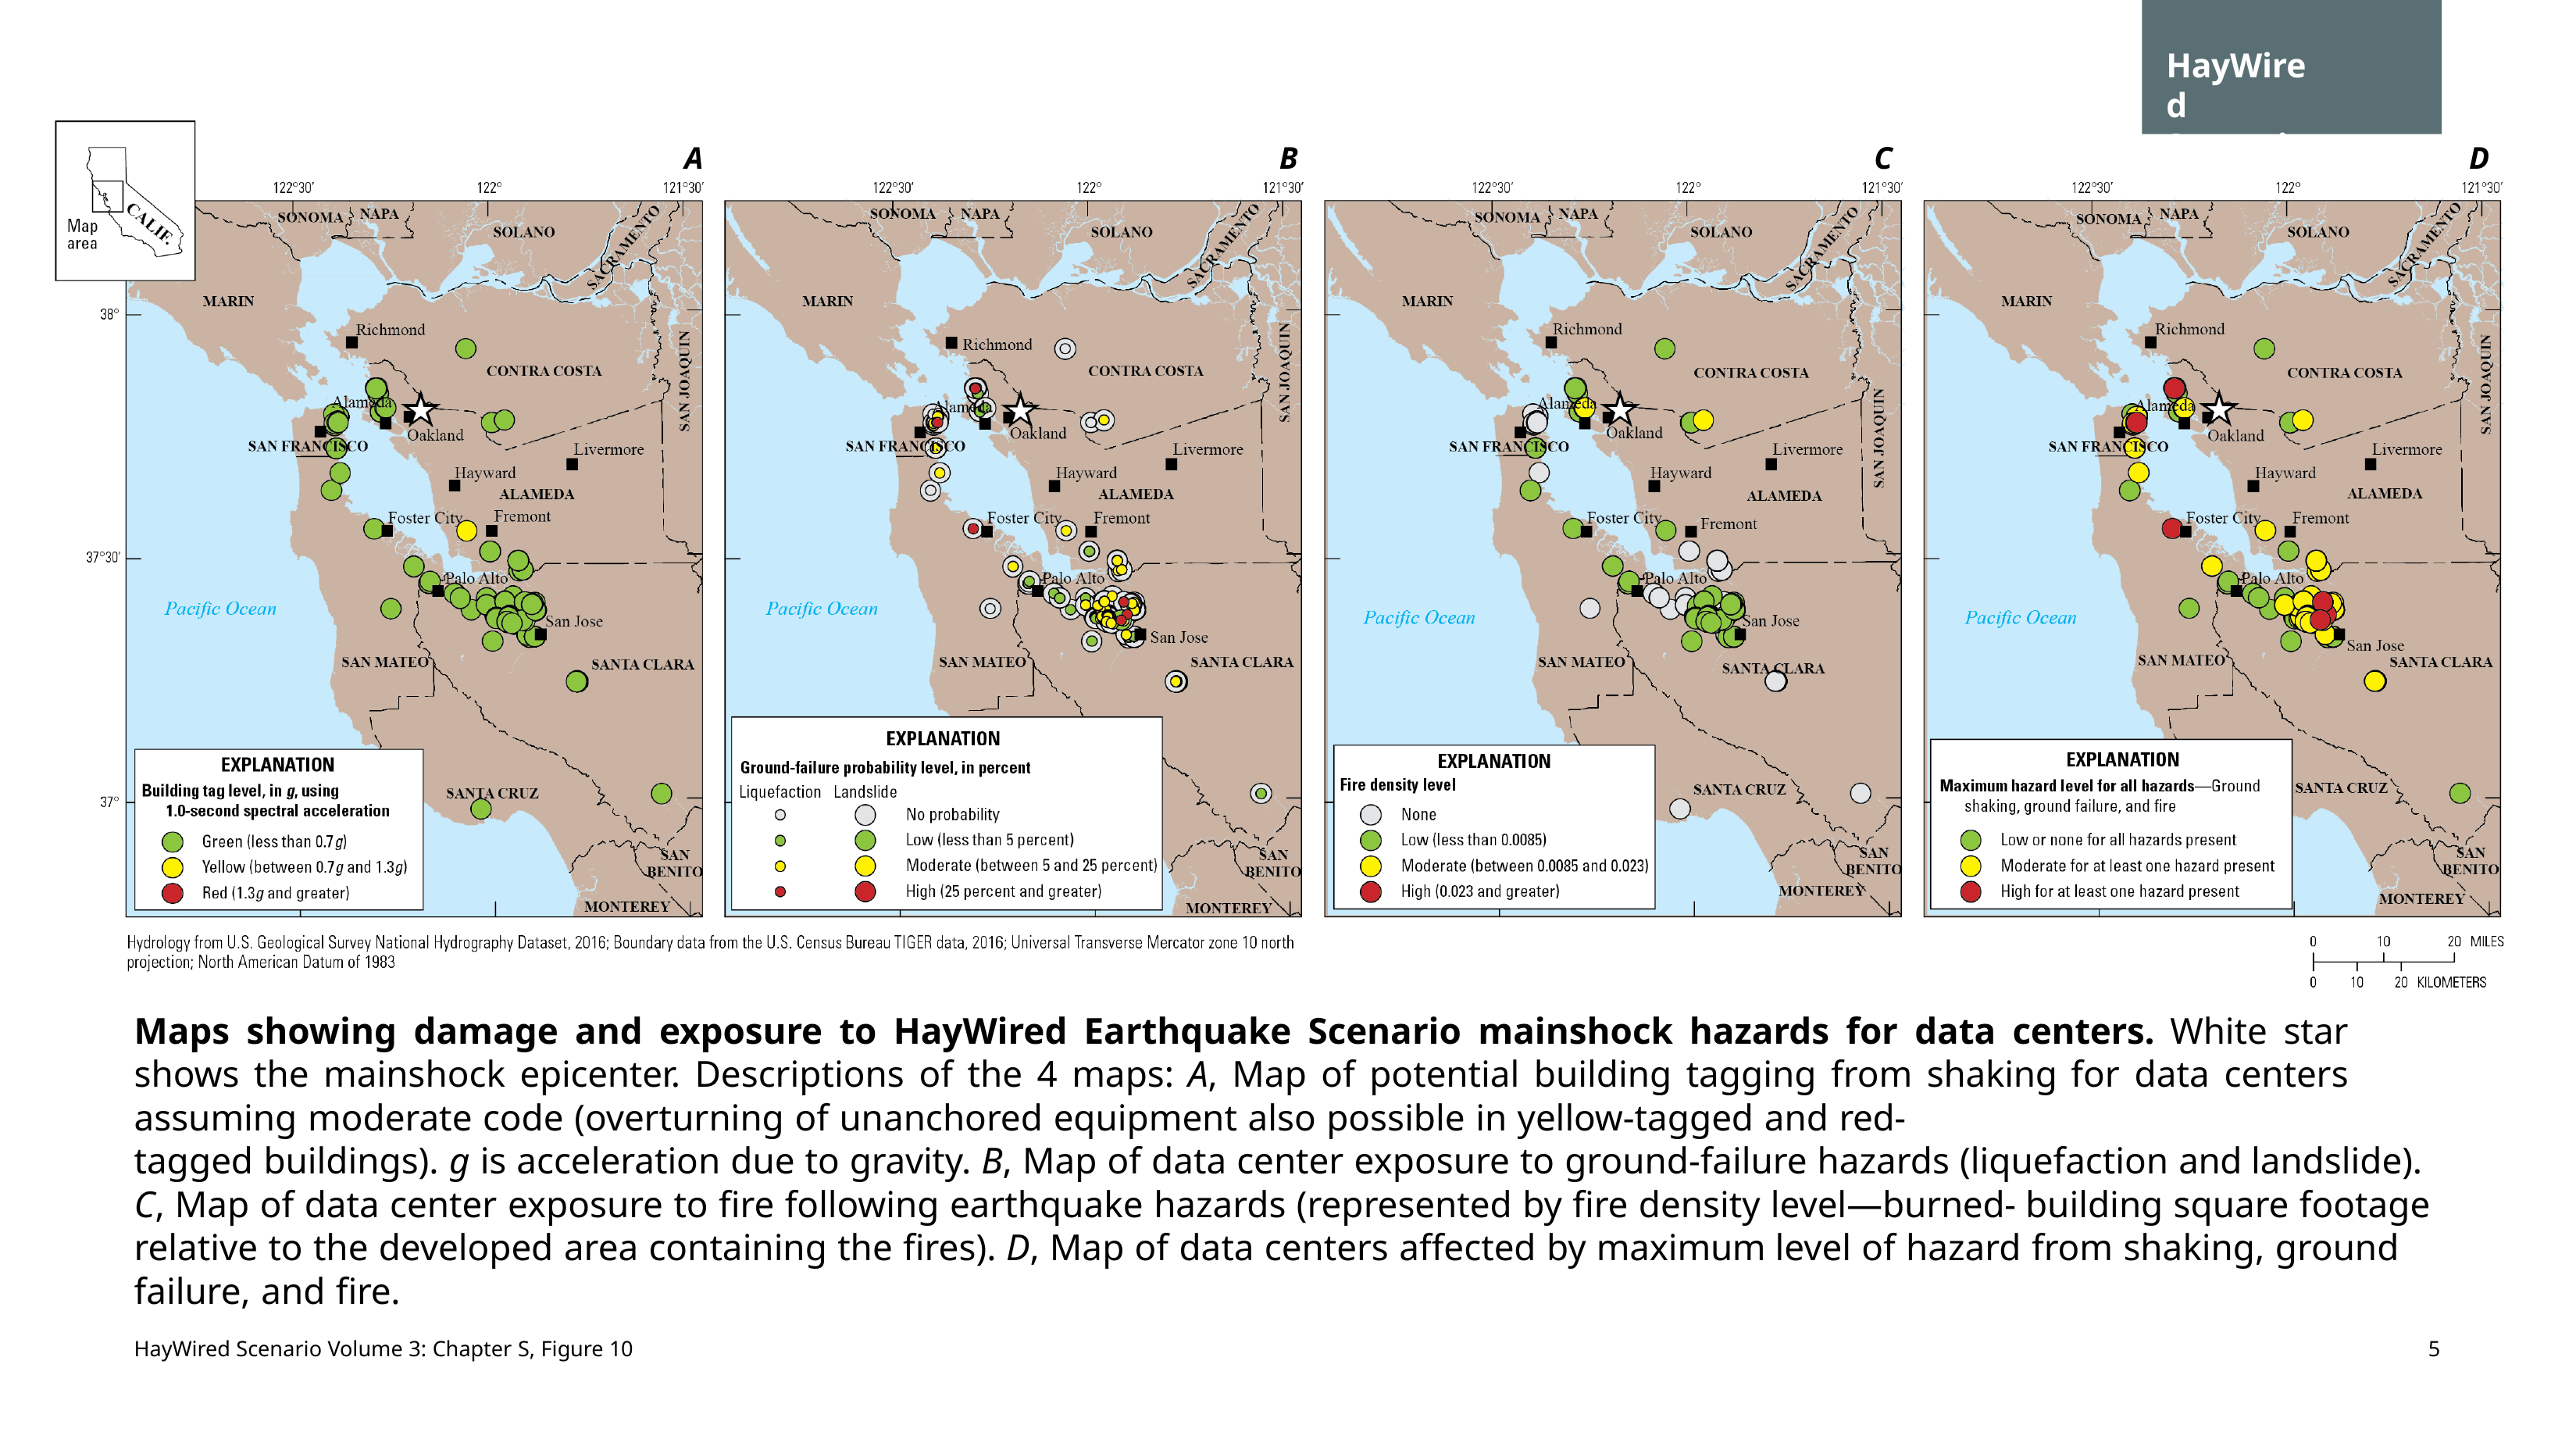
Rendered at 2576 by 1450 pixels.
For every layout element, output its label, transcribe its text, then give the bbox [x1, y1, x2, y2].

picture [55, 120, 2504, 1012]
text_box HayWired Scenario [2164, 42, 2316, 118]
text_box 5 [2426, 1333, 2444, 1362]
text_box Maps showing damage and exposure to HayWired Earthquake Scenario mainshock hazards for data centers. White star shows the mainshock epicenter. Descriptions of the 4 maps: A, Map of potential building tagging from shaking for data centers assuming moderate code (overturning of unanchored equipment also possible in yellow-tagged and red- tagged buildings). g is acceleration due to gravity. B, Map of data center exposure to ground-failure hazards (liquefaction and landslide). C, Map of data center exposure to fire following earthquake hazards (represented by fire density level—burned- building square footage relative to the developed area containing the fires). D, Map of data centers affected by maximum level of hazard from shaking, ground failure, and fire. [132, 1021, 2432, 1312]
text_box [2142, 0, 2442, 118]
text_box HayWired Scenario Volume 3: Chapter S, Figure 10 [132, 1333, 691, 1362]
